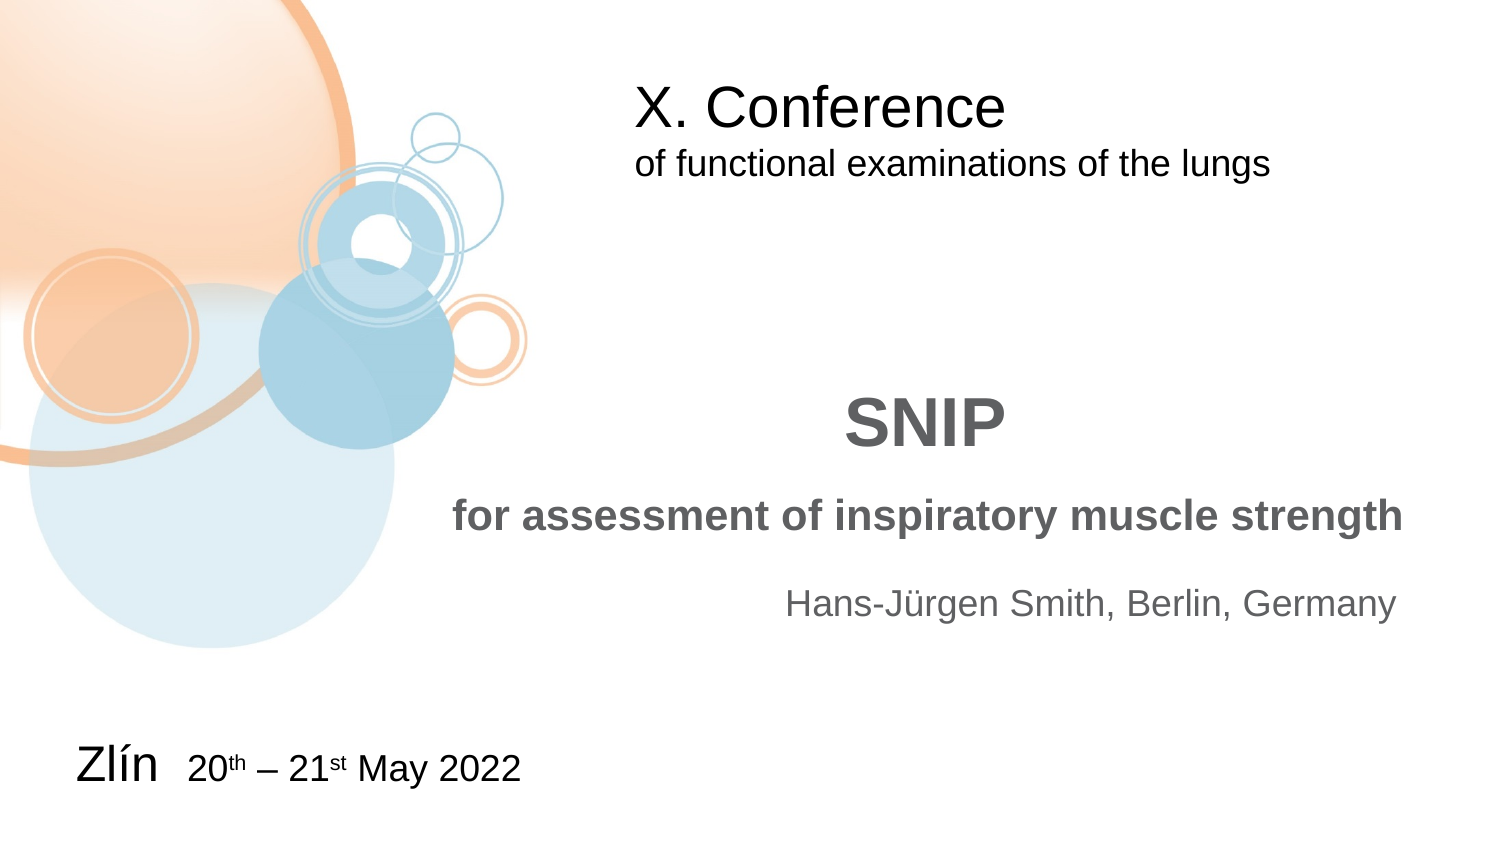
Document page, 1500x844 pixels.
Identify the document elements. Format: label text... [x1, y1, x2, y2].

text_box X. Conference of functional examinations of the lungs [942, 61, 1297, 237]
text_box SNIP for assessment of inspiratory muscle strength [942, 328, 1477, 560]
picture [0, 0, 937, 788]
text_box Hans-Jürgen Smith, Berlin, Germany [942, 542, 1444, 642]
